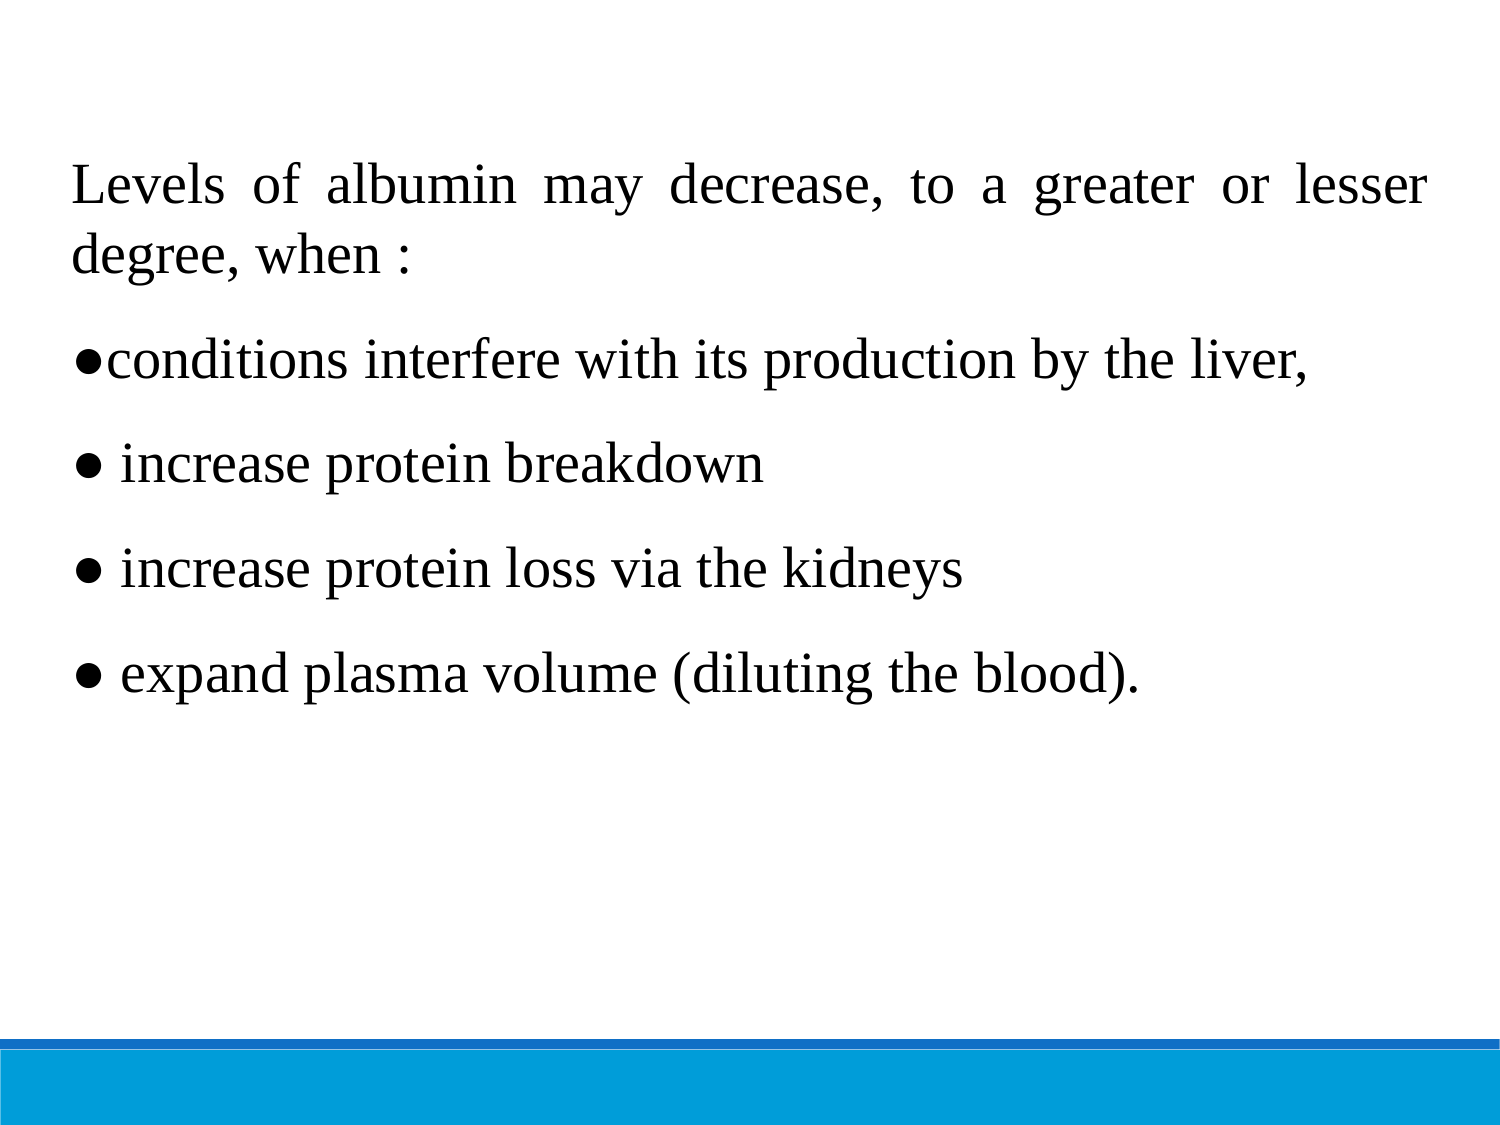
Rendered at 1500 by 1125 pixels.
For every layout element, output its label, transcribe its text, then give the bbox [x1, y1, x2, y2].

text_box Levels of albumin may decrease, to a greater or lesser degree, when : ●conditions interfere with its production by the liver, ● increase protein breakdown ● increase protein loss via the kidneys ● expand plasma volume (diluting the blood). [56, 137, 1444, 852]
